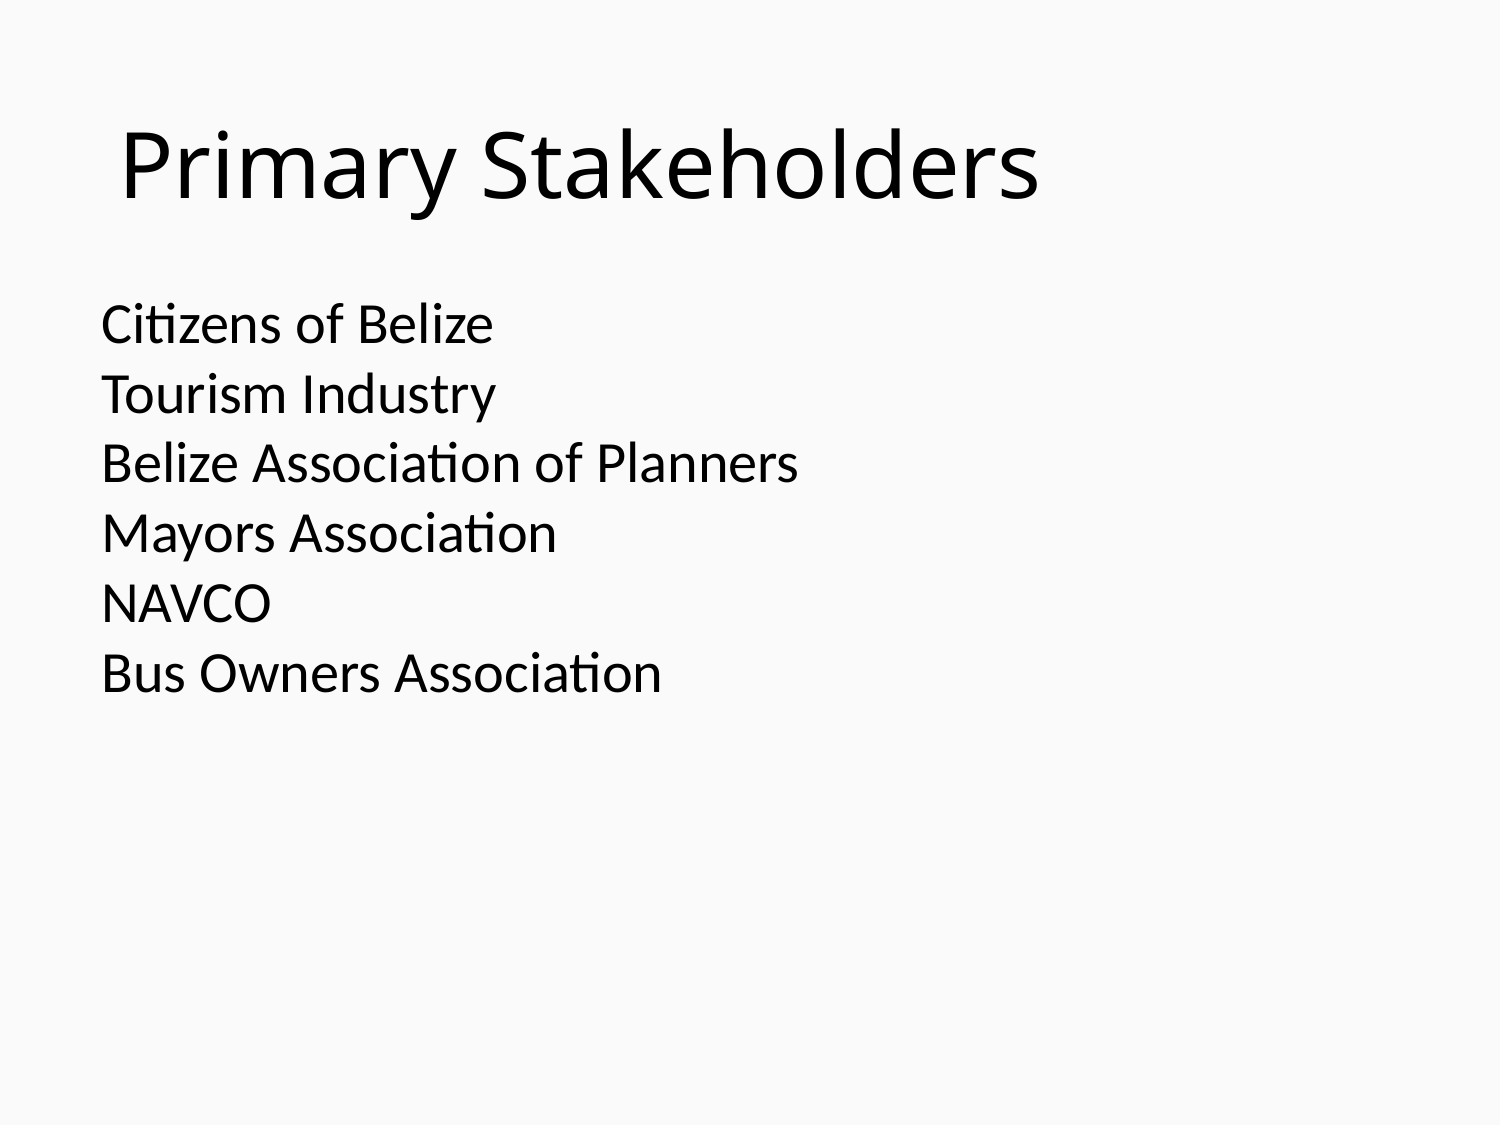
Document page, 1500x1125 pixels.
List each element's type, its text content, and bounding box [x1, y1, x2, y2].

title Primary Stakeholders [103, 59, 1397, 277]
text_box Citizens of Belize Tourism Industry Belize Association of Planners Mayors Association NAVCO Bus Owners Association [86, 277, 1414, 782]
